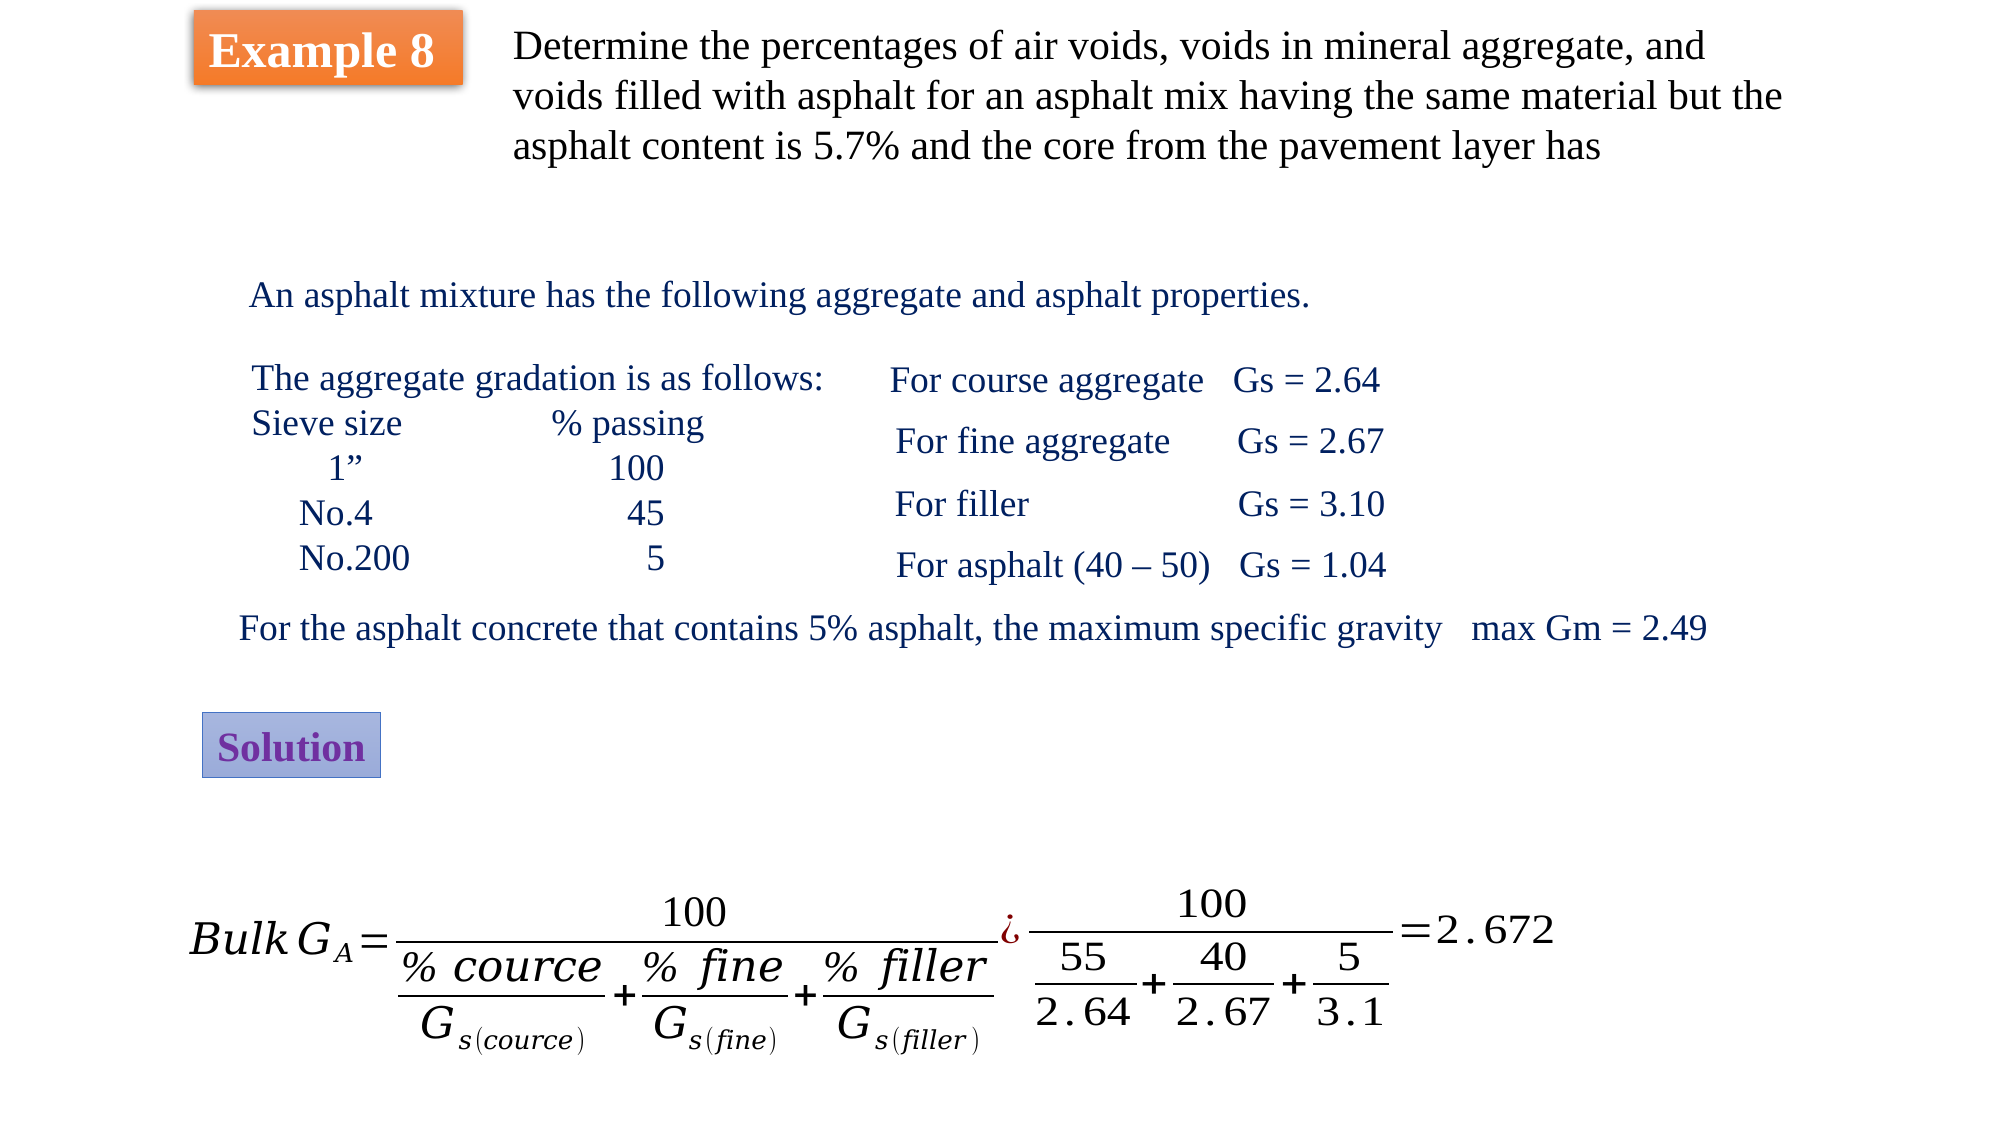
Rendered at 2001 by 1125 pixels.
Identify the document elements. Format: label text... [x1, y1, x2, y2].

text_box Solution [202, 712, 381, 778]
text_box Example 8 [193, 10, 463, 85]
text_box For the asphalt concrete that contains 5% asphalt, the maximum specific gravity max Gm = 2.49 [223, 595, 1725, 656]
text_box For asphalt (40 – 50) Gs = 1.04 [880, 532, 1402, 593]
text_box For course aggregate Gs = 2.64 [874, 347, 1396, 408]
text_box For filler Gs = 3.10 [879, 471, 1401, 532]
text_box The aggregate gradation is as follows: Sieve size % passing 1” 100 No.4 45 No.200 5 [236, 345, 840, 586]
text_box An asphalt mixture has the following aggregate and asphalt properties. [233, 262, 1337, 323]
text_box For fine aggregate Gs = 2.67 [880, 408, 1401, 469]
